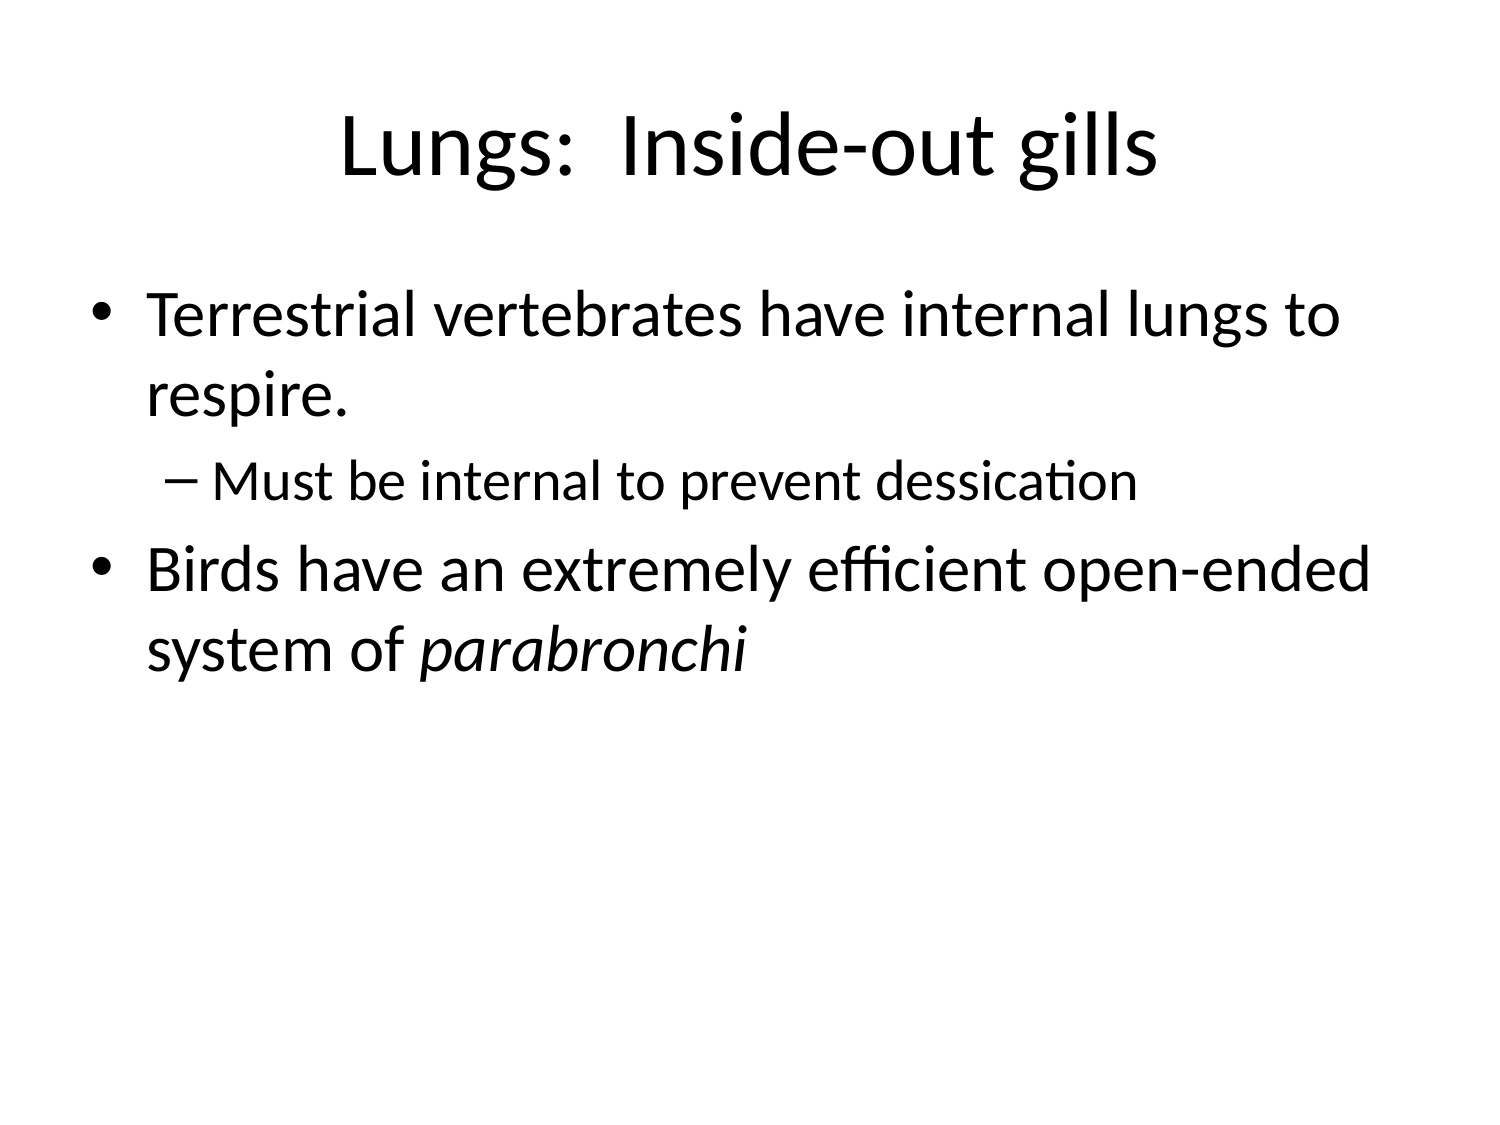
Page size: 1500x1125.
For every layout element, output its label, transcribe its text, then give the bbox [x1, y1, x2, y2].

list Terrestrial vertebrates have internal lungs to respire. Must be internal to prevent dessication Birds have an extremely efficient open-ended system of parabronchi [75, 262, 1425, 1005]
title Lungs: Inside-out gills [75, 45, 1425, 233]
